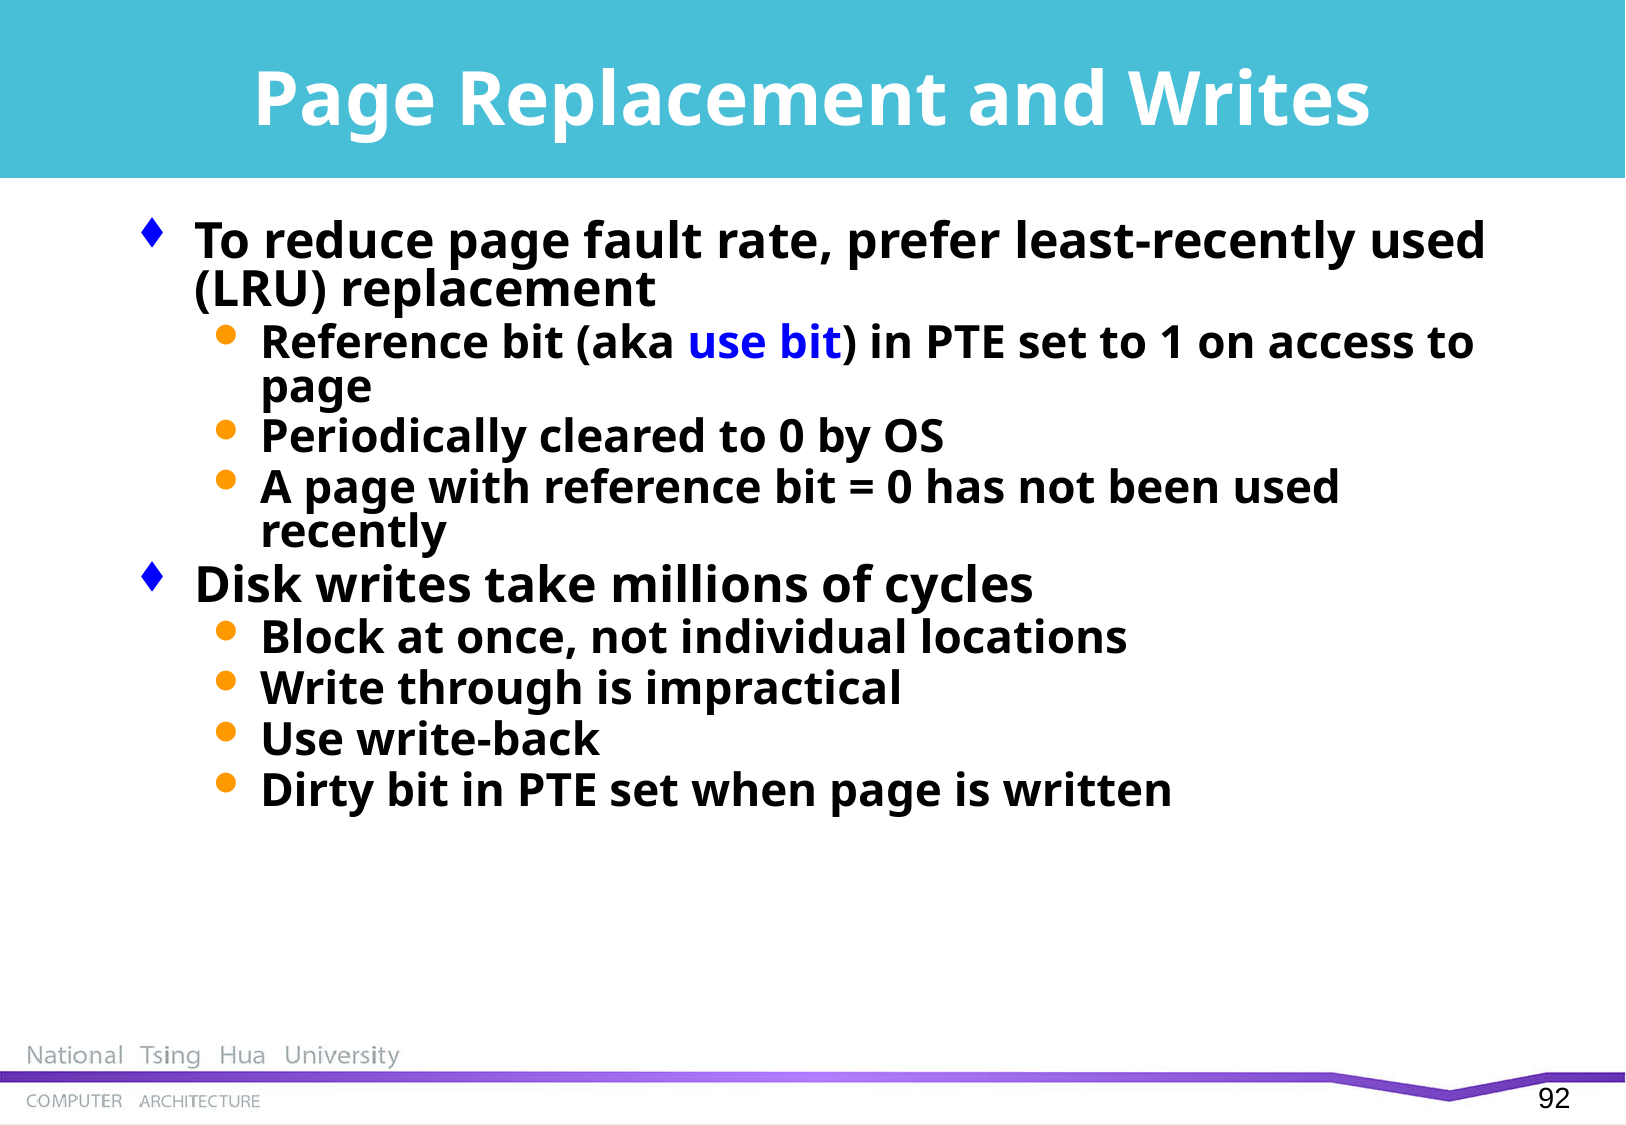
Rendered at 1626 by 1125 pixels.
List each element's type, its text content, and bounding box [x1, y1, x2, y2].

picture [0, 0, 1626, 1125]
slide_number 91 [1247, 1059, 1586, 1125]
list To reduce page fault rate, prefer least-recently used (LRU) replacement Reference bit (aka use bit) in PTE set to 1 on access to page Periodically cleared to 0 by OS A page with reference bit = 0 has not been used recently Disk writes take millions of cycles Block at once, not individual locations Write through is impractical Use write-back Dirty bit in PTE set when page is written [122, 212, 1505, 1047]
title Page Replacement and Writes [121, 27, 1504, 177]
